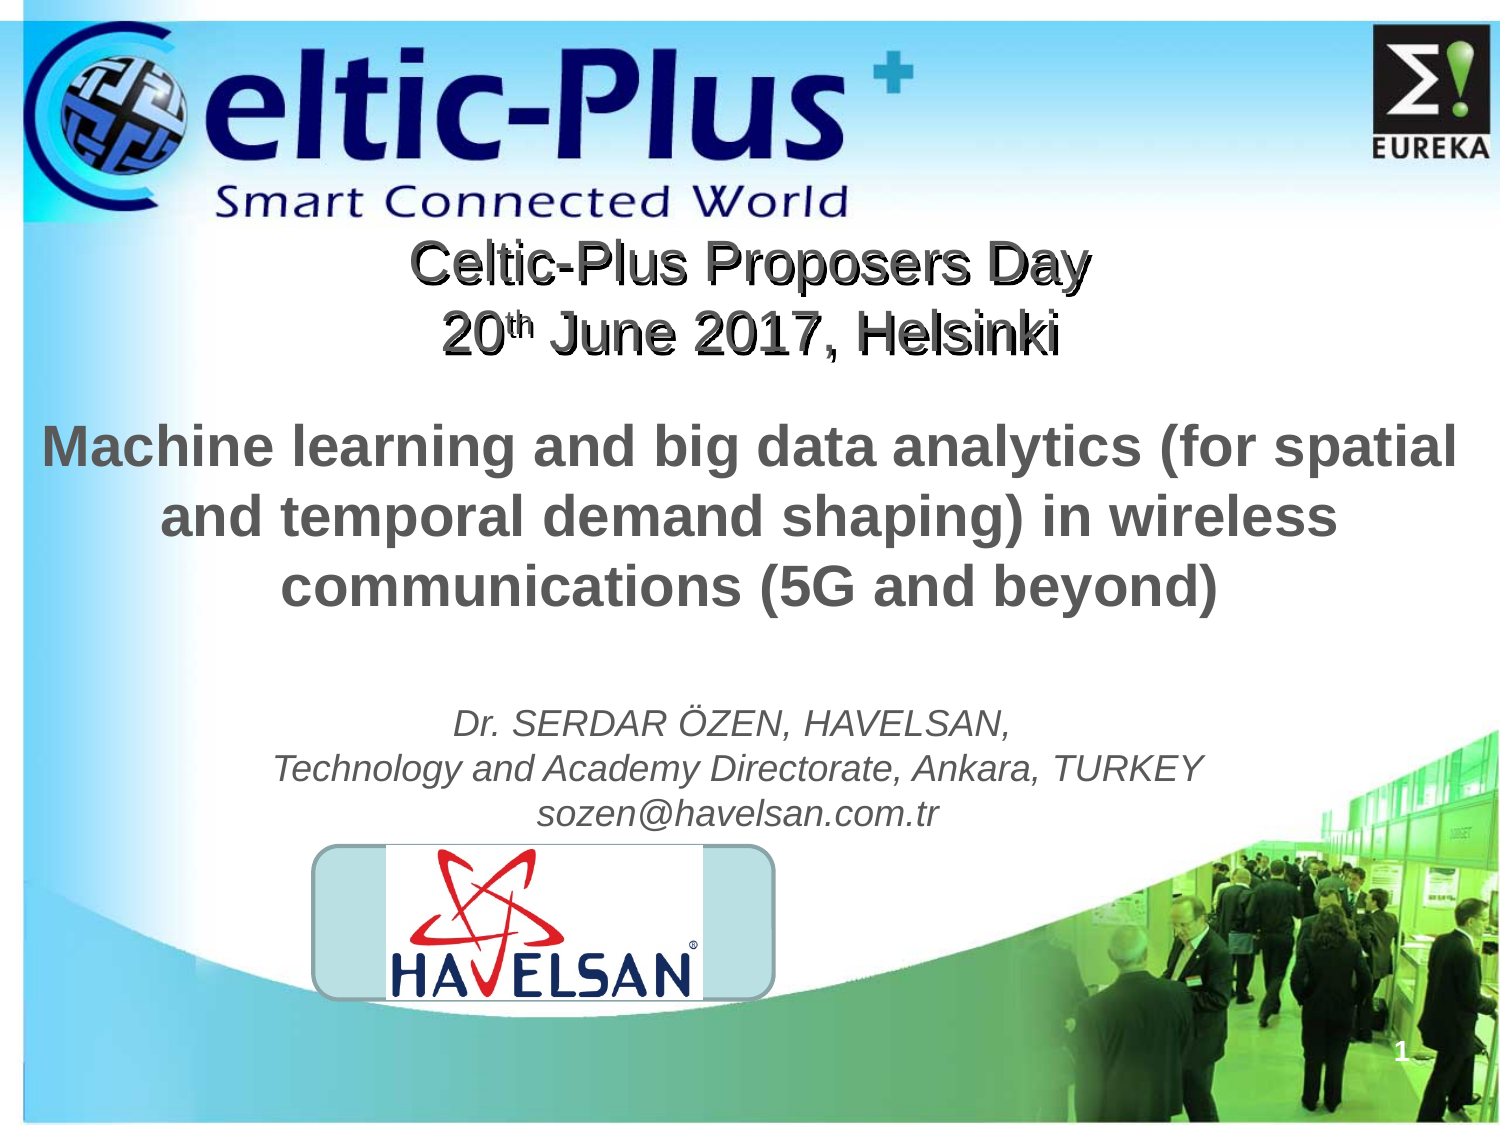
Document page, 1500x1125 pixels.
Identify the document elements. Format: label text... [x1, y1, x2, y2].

text_box [708, 910, 776, 1002]
text_box Dr. SERDAR ÖZEN, HAVELSAN, Technology and Academy Directorate, Ankara, TURKEY sozen@havelsan.com.tr [100, 668, 1376, 910]
text_box [311, 910, 382, 1002]
title Celtic-Plus Proposers Day 20th June 2017, Helsinki [112, 172, 1388, 392]
text_box Machine learning and big data analytics (for spatial and temporal demand shaping) in wireless communications (5G and beyond) [5, 392, 1495, 634]
picture [0, 0, 1500, 1125]
slide_number 1 [1074, 1024, 1425, 1103]
